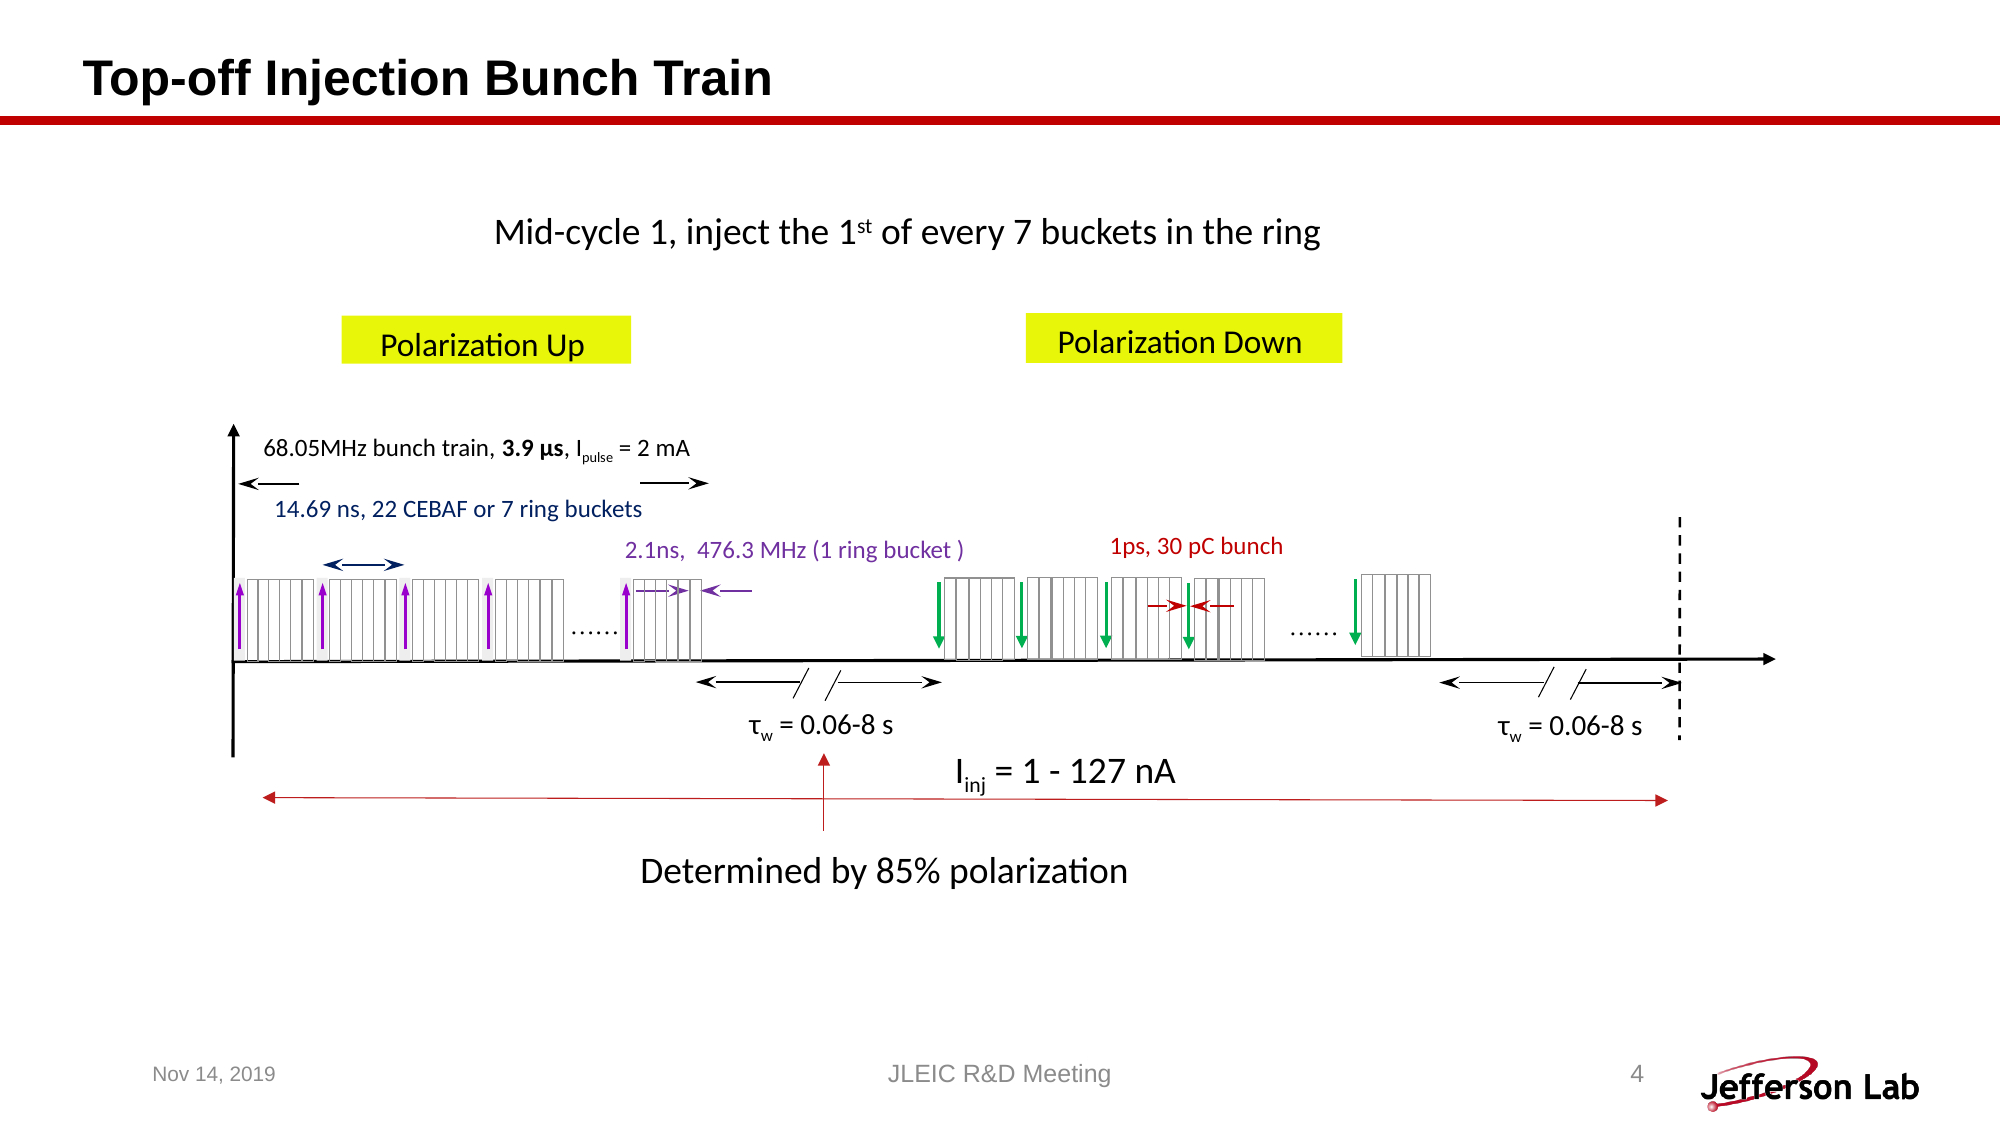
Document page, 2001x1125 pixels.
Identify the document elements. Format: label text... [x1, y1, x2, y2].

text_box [1538, 666, 1555, 698]
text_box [793, 667, 809, 699]
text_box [1570, 669, 1587, 700]
text_box Iinj = 1 - 127 nA [940, 758, 1253, 797]
text_box Determined by 85% polarization [625, 838, 1252, 899]
title Top-off Injection Bunch Train [67, 39, 1919, 120]
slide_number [137, 1042, 588, 1103]
slide_number 4 [1412, 1042, 1863, 1103]
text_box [262, 797, 1668, 801]
text_box Mid-cycle 1, inject the 1st of every 7 buckets in the ring [478, 199, 1343, 260]
footer JLEIC R&D Meeting [662, 1042, 1338, 1103]
picture [1698, 1047, 1933, 1124]
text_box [224, 313, 1776, 758]
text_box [825, 670, 841, 701]
text_box Iinj = 1 - 127 nA [940, 801, 1253, 805]
